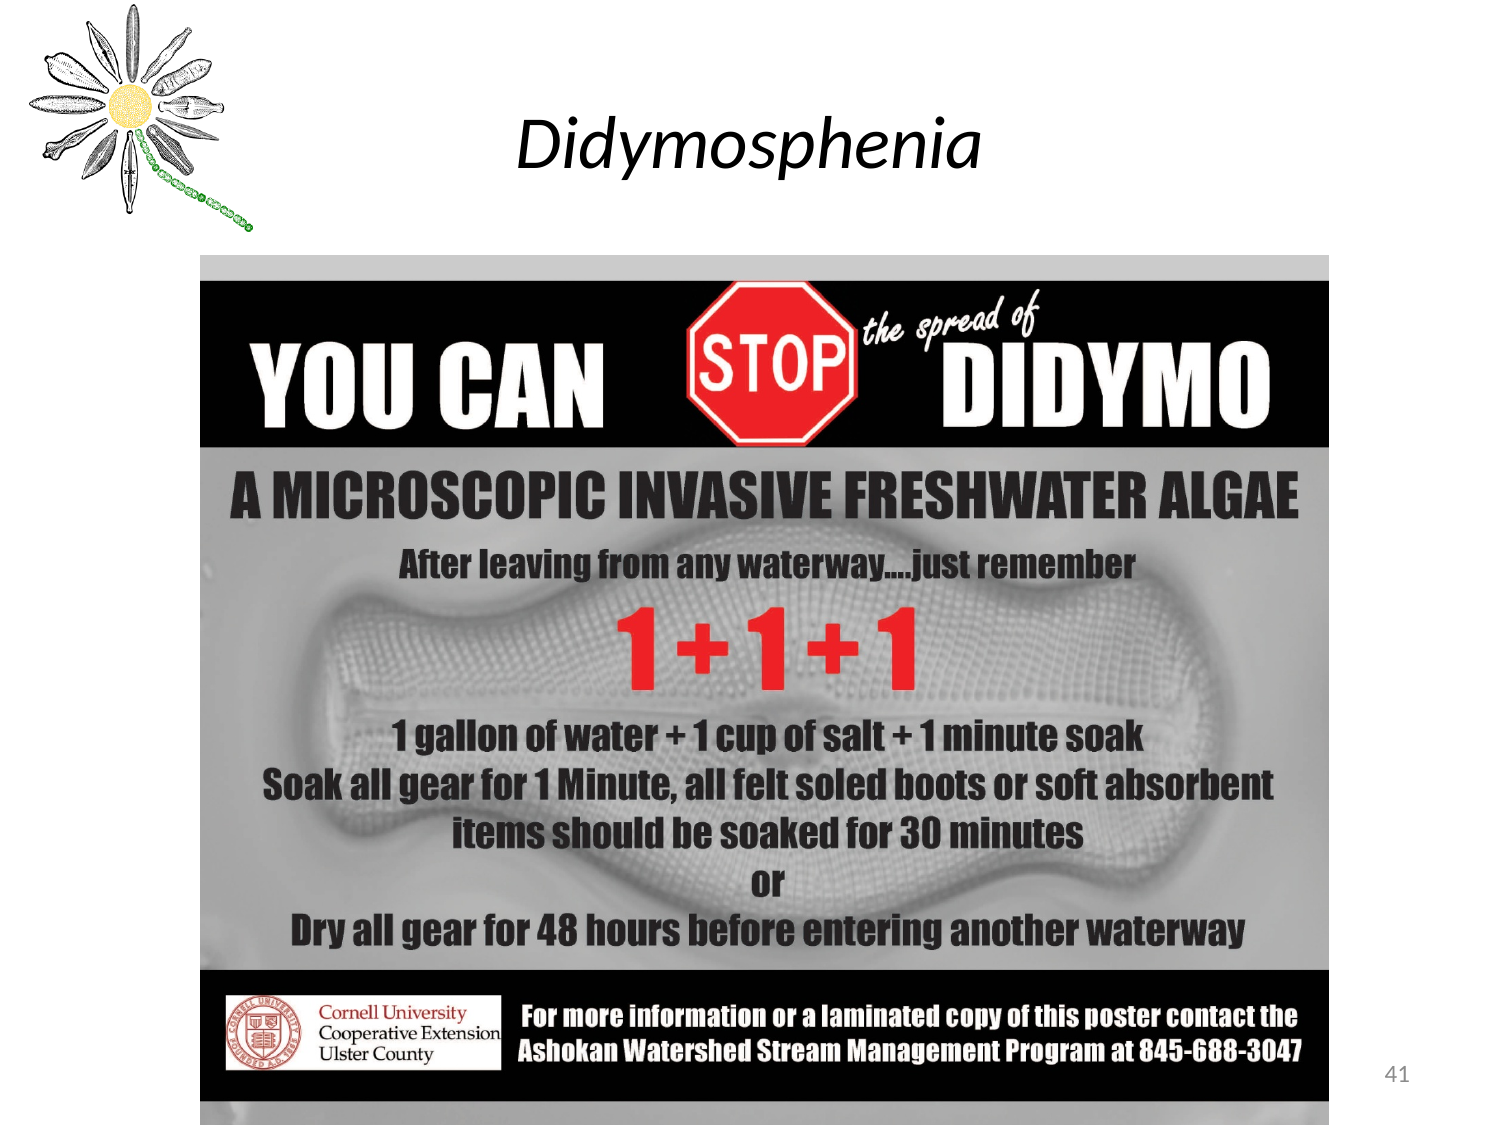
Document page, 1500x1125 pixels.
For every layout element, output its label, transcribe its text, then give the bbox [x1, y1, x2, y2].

picture [200, 255, 1330, 1125]
title Didymosphenia [257, 45, 1425, 233]
slide_number 41 [1335, 1042, 1425, 1103]
picture [29, 4, 253, 232]
